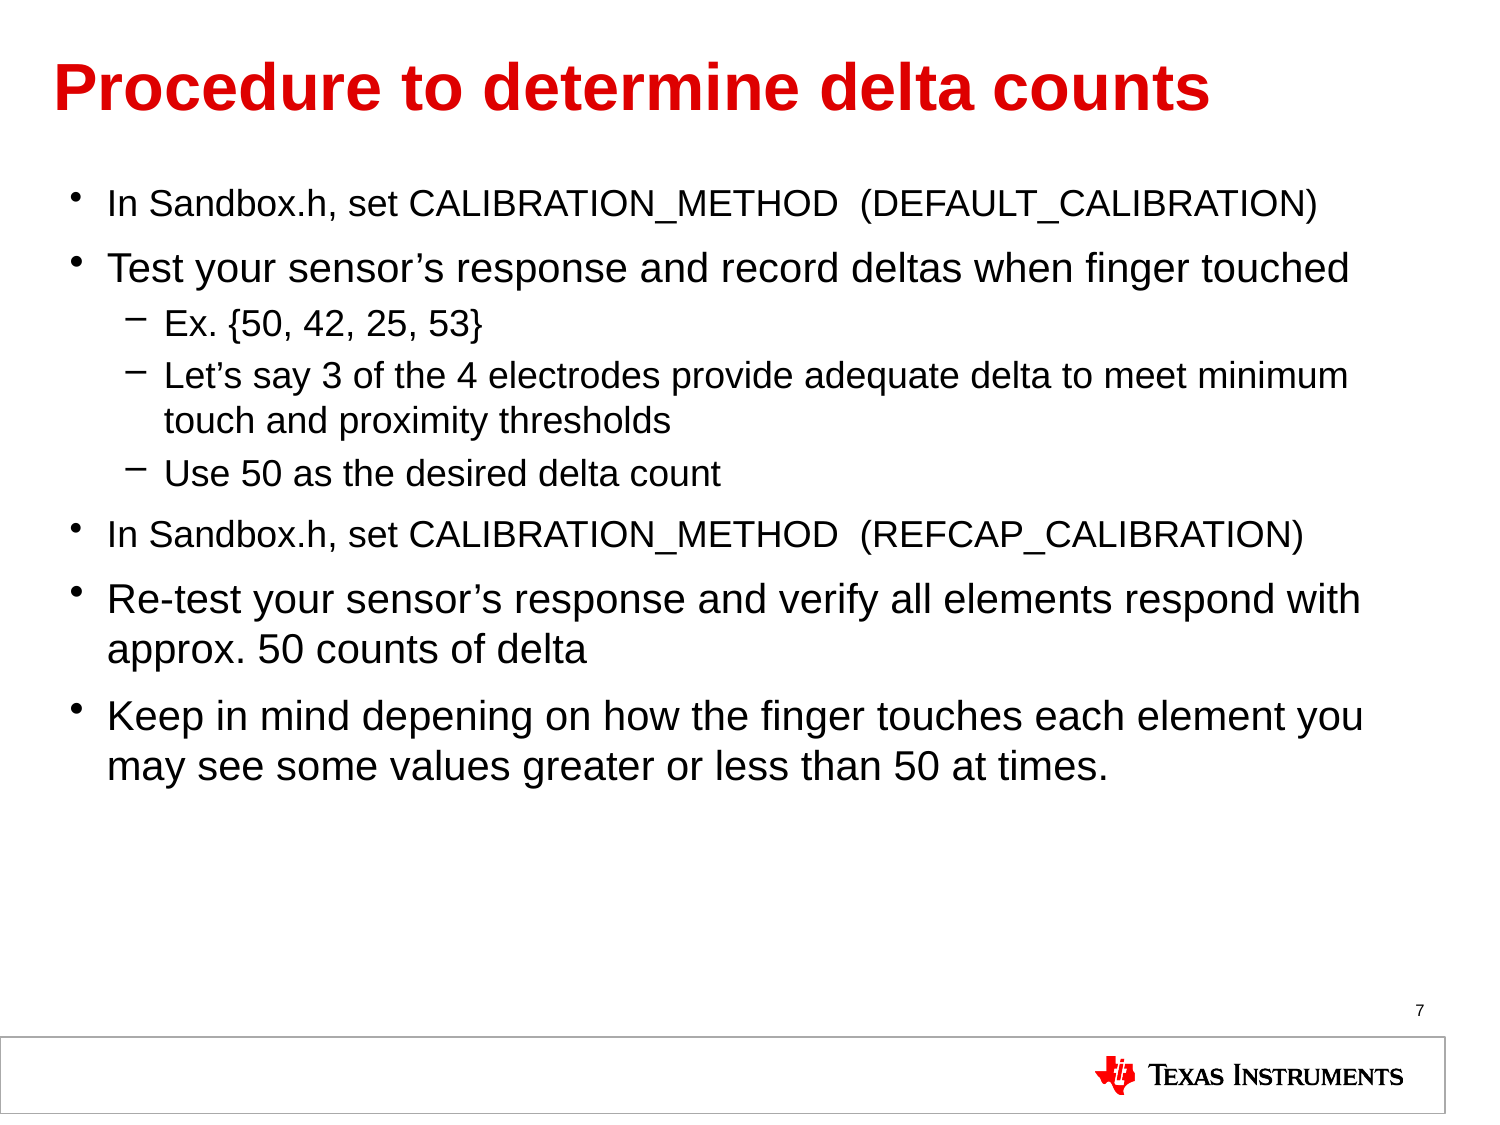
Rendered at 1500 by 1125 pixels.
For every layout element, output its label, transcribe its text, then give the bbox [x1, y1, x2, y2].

slide_number 7 [1089, 992, 1440, 1027]
title Procedure to determine delta counts [37, 23, 1426, 158]
picture [1095, 1056, 1403, 1095]
list In Sandbox.h, set CALIBRATION_METHOD (DEFAULT_CALIBRATION) Test your sensor’s response and record deltas when finger touched Ex. {50, 42, 25, 53} Let’s say 3 of the 4 electrodes provide adequate delta to meet minimum touch and proximity thresholds Use 50 as the desired delta count In Sandbox.h, set CALIBRATION_METHOD (REFCAP_CALIBRATION) Re-test your sensor’s response and verify all elements respond with approx. 50 counts of delta Keep in mind depening on how the finger touches each element you may see some values greater or less than 50 at times. [54, 171, 1444, 984]
